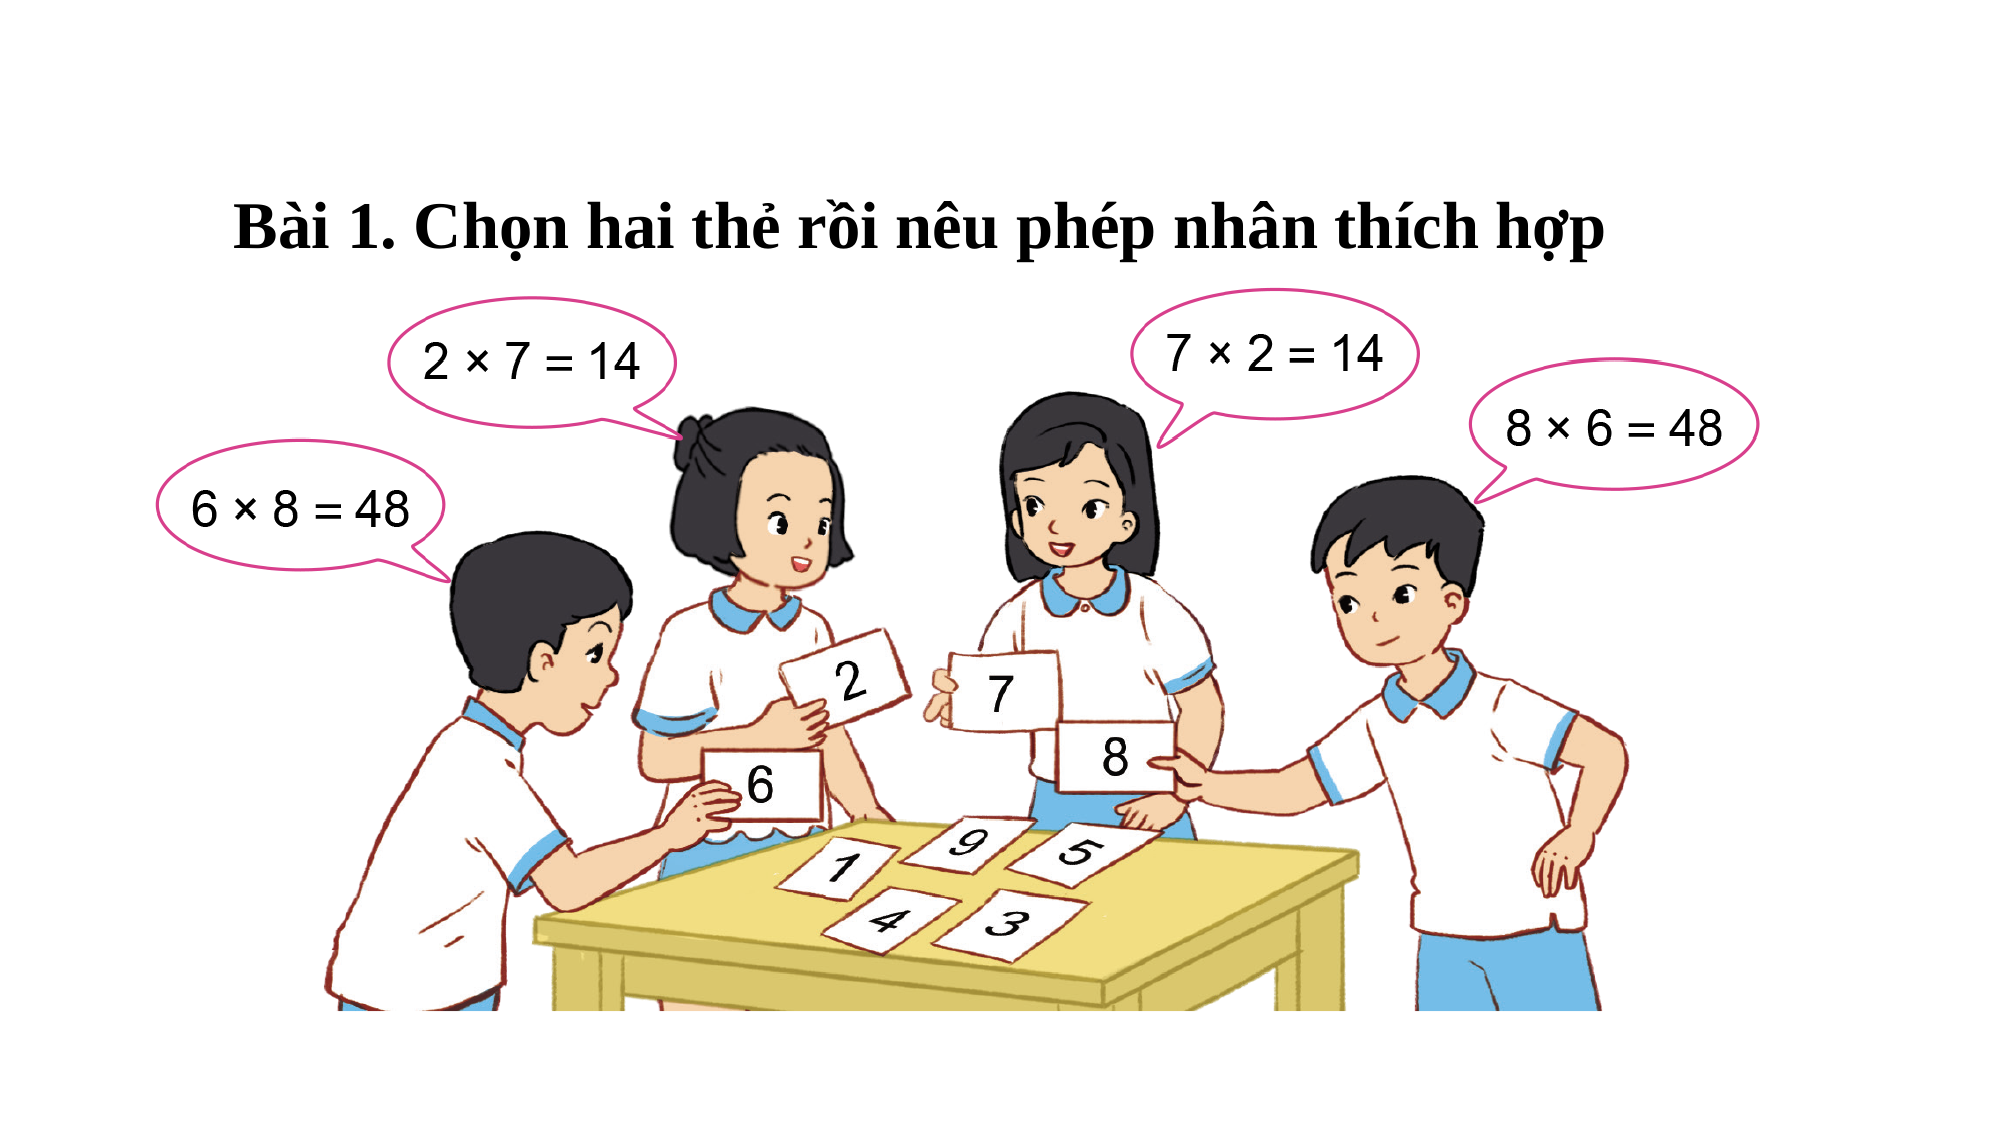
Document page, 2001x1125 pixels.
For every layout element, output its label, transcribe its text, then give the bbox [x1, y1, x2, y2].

text_box Bài 1. Chọn hai thẻ rồi nêu phép nhân thích hợp [219, 134, 1781, 269]
picture [146, 282, 1781, 1036]
